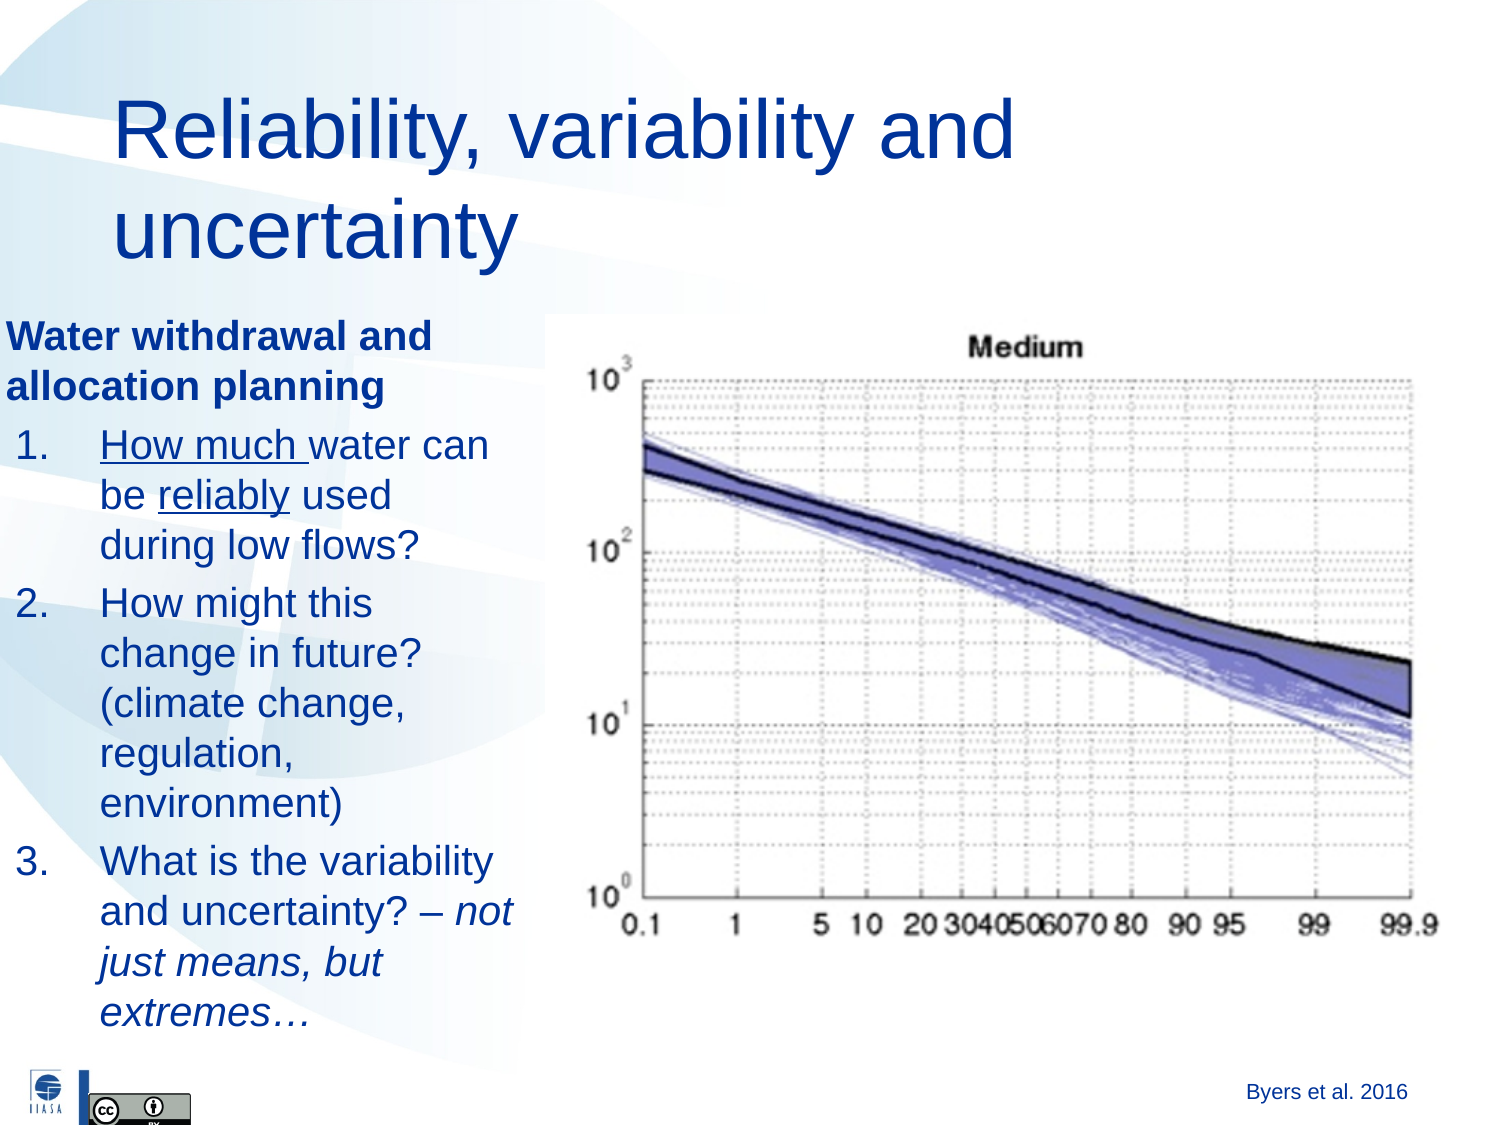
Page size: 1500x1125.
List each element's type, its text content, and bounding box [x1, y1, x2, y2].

text_box Byers et al. 2016 [1210, 1070, 1424, 1112]
picture [0, 0, 1500, 1125]
title Reliability, variability and uncertainty [111, 74, 1425, 263]
list Water withdrawal and allocation planning How much water can be reliably used during low flows? How might this change in future? (climate change, regulation, environment) What is the variability and uncertainty? – not just means, but extremes… [5, 308, 514, 1036]
